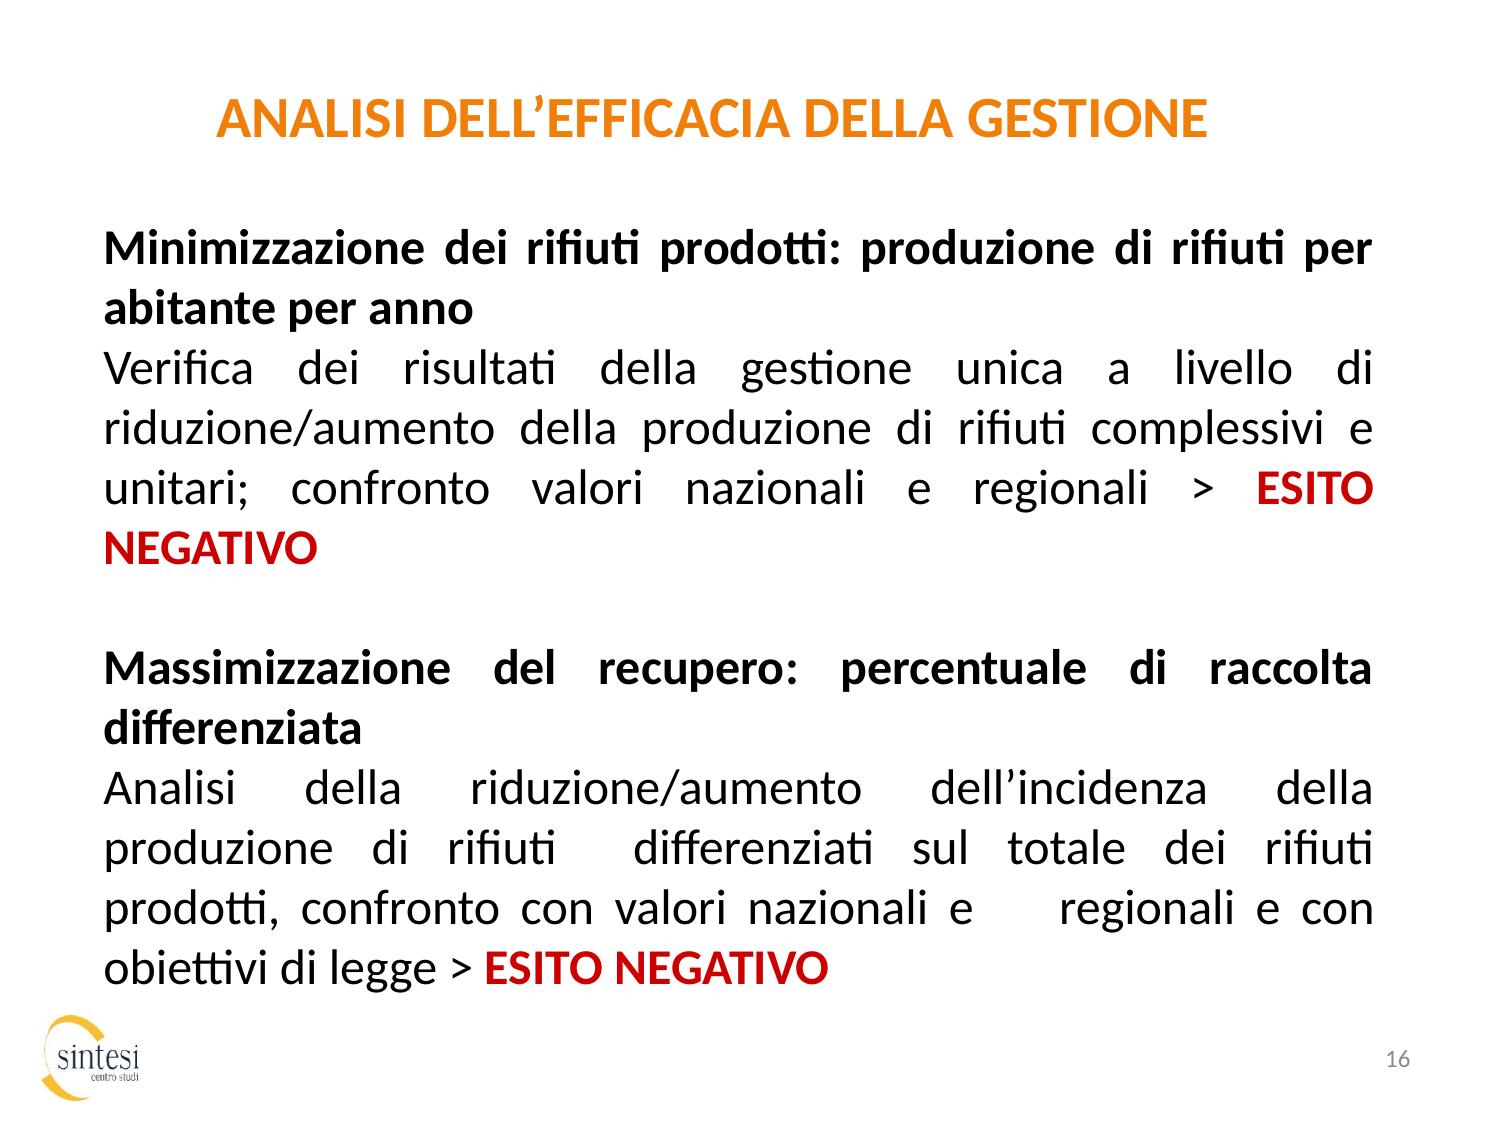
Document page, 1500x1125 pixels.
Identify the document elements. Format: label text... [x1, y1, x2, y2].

slide_number 16 [1075, 1034, 1426, 1081]
text_box Minimizzazione dei rifiuti prodotti: produzione di rifiuti per abitante per anno Verifica dei risultati della gestione unica a livello di riduzione/aumento della produzione di rifiuti complessivi e unitari; confronto valori nazionali e regionali > ESITO NEGATIVO Massimizzazione del recupero: percentuale di raccolta differenziata Analisi della riduzione/aumento dell’incidenza della produzione di rifiuti differenziati sul totale dei rifiuti prodotti, confronto con valori nazionali e regionali e con obiettivi di legge > ESITO NEGATIVO [88, 206, 1390, 1062]
text_box ANALISI DELL’EFFICACIA DELLA GESTIONE [201, 72, 1225, 157]
picture [41, 1015, 139, 1101]
